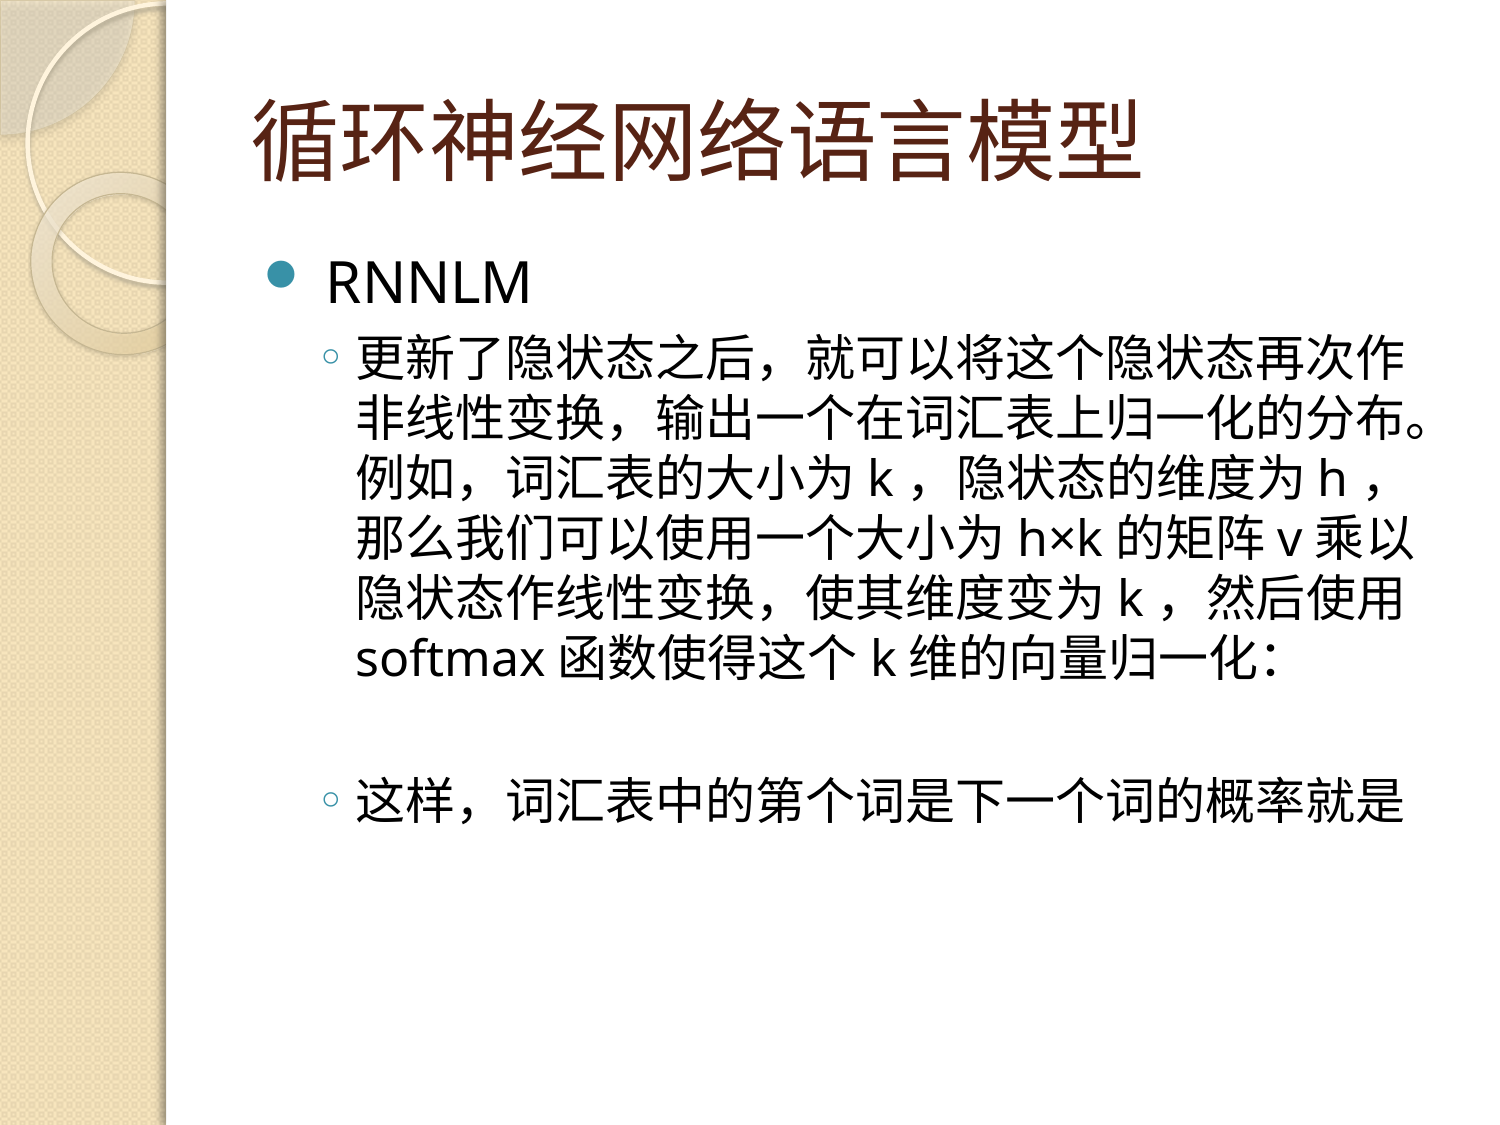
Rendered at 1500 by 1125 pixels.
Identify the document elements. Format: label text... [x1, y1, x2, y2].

title 循环神经网络语言模型 [235, 45, 1466, 233]
